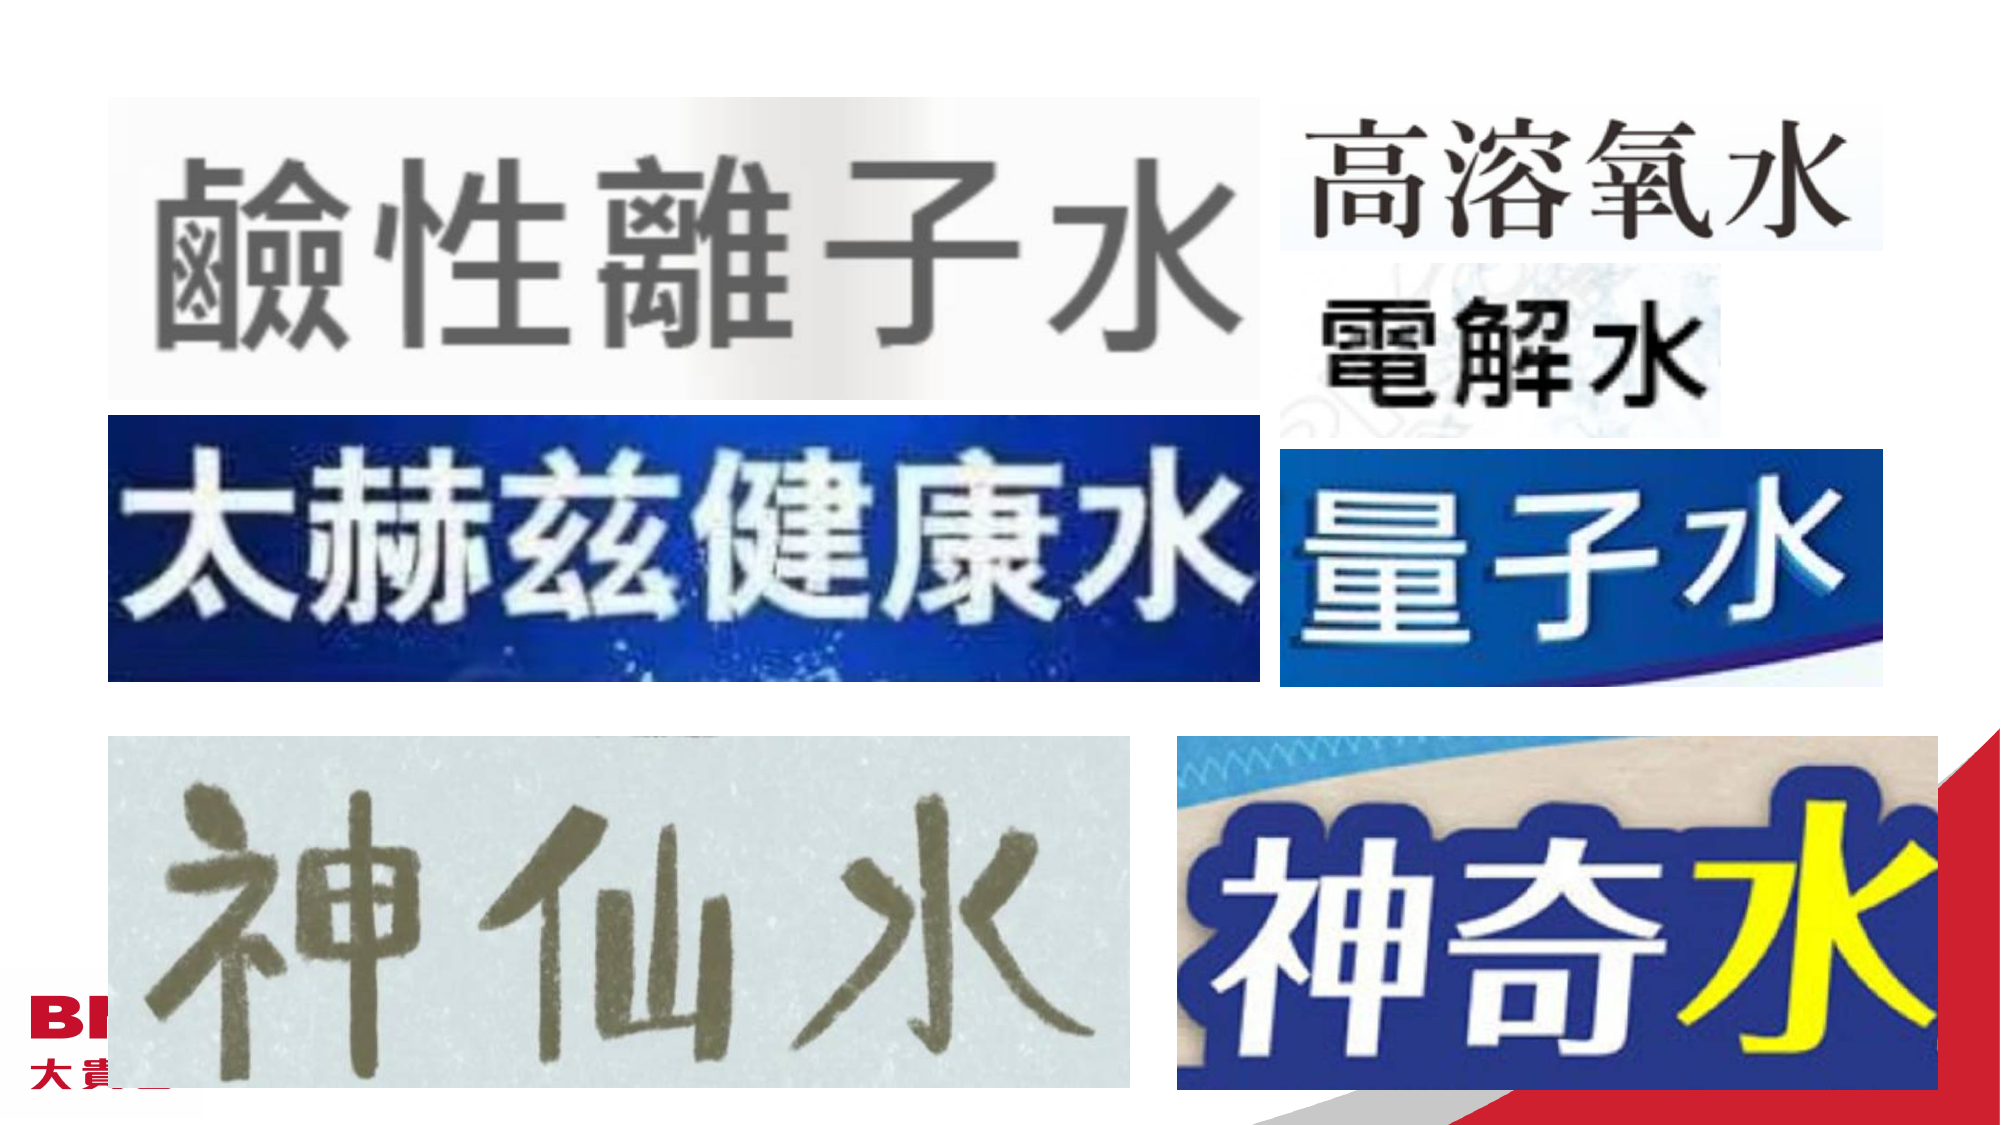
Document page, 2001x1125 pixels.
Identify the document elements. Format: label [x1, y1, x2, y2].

picture [108, 97, 1260, 400]
picture [1177, 728, 2000, 1125]
picture [0, 736, 1130, 1118]
picture [1280, 449, 1883, 687]
picture [108, 415, 1260, 682]
picture [1280, 105, 1883, 252]
picture [1280, 263, 1721, 438]
